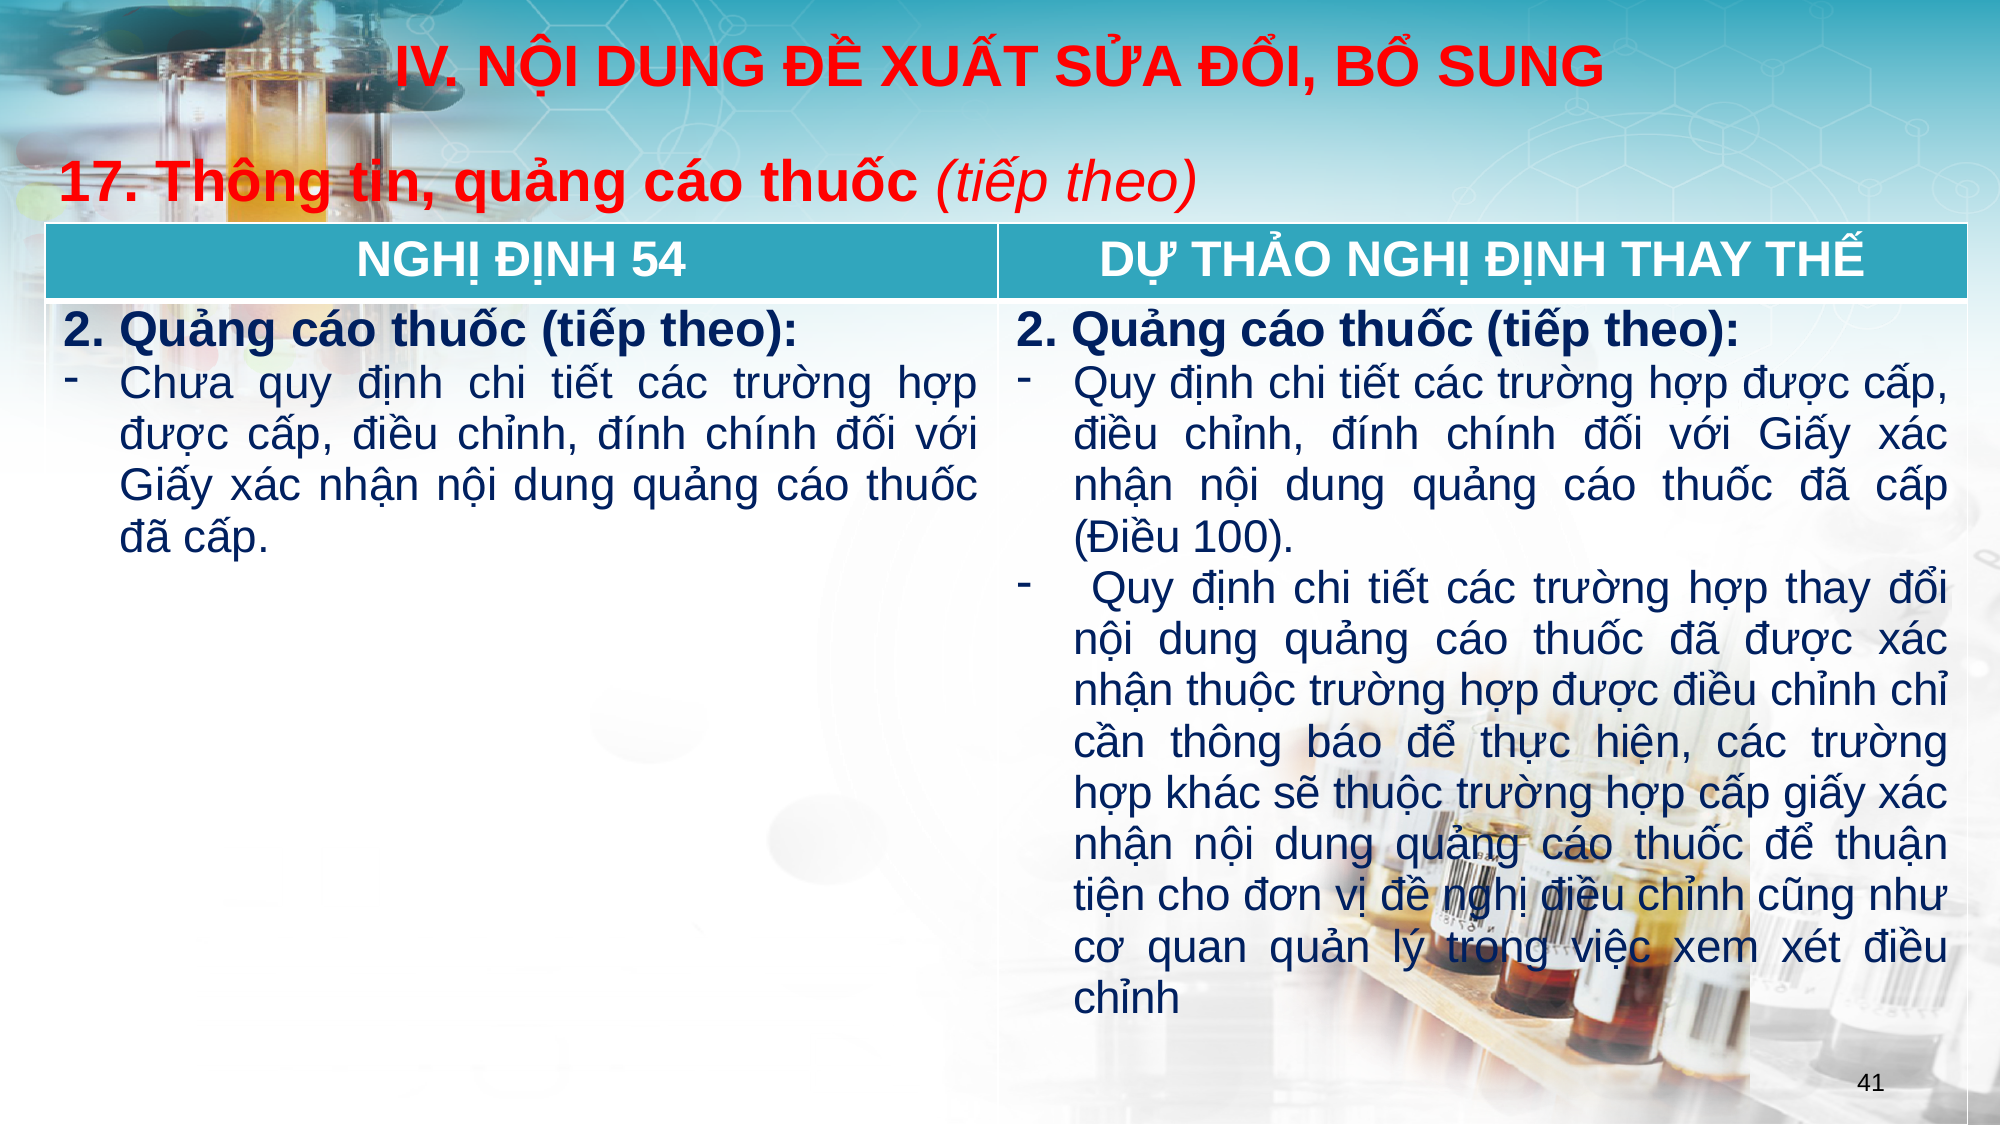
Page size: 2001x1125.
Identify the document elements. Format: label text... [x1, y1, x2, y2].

text_box IV. NỘI DUNG ĐỀ XUẤT SỬA ĐỔI, BỔ SUNG [351, 21, 1649, 106]
text_box 17. Thông tin, quảng cáo thuốc (tiếp theo) [43, 135, 1667, 221]
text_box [296, 179, 1241, 192]
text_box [558, 138, 1541, 181]
picture [0, 0, 2000, 1125]
table_header NGHỊ ĐỊNH 54 [46, 224, 997, 298]
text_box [444, 174, 552, 178]
picture [1223, 585, 1751, 1125]
table_cell 2. Quảng cáo thuốc (tiếp theo): Chưa quy định chi tiết các trường hợp được cấp, điều chỉnh, đính chính đối với Giấy xác nhận nội dung quảng cáo thuốc đã cấp. [46, 304, 997, 1124]
table_header DỰ THẢO NGHỊ ĐỊNH THAY THẾ [999, 224, 1967, 298]
table_cell 2. Quảng cáo thuốc (tiếp theo): Quy định chi tiết các trường hợp được cấp, điều chỉnh, đính chính đối với Giấy xác nhận nội dung quảng cáo thuốc đã cấp (Điều 100). Quy định chi tiết các trường hợp thay đổi nội dung quảng cáo thuốc đã được xác nhận thuộc trường hợp được điều chỉnh chỉ cần thông báo để thực hiện, các trường hợp khác sẽ thuộc trường hợp cấp giấy xác nhận nội dung quảng cáo thuốc để thuận tiện cho đơn vị đề nghị điều chỉnh cũng như cơ quan quản lý trong việc xem xét điều chỉnh [999, 304, 1967, 1124]
